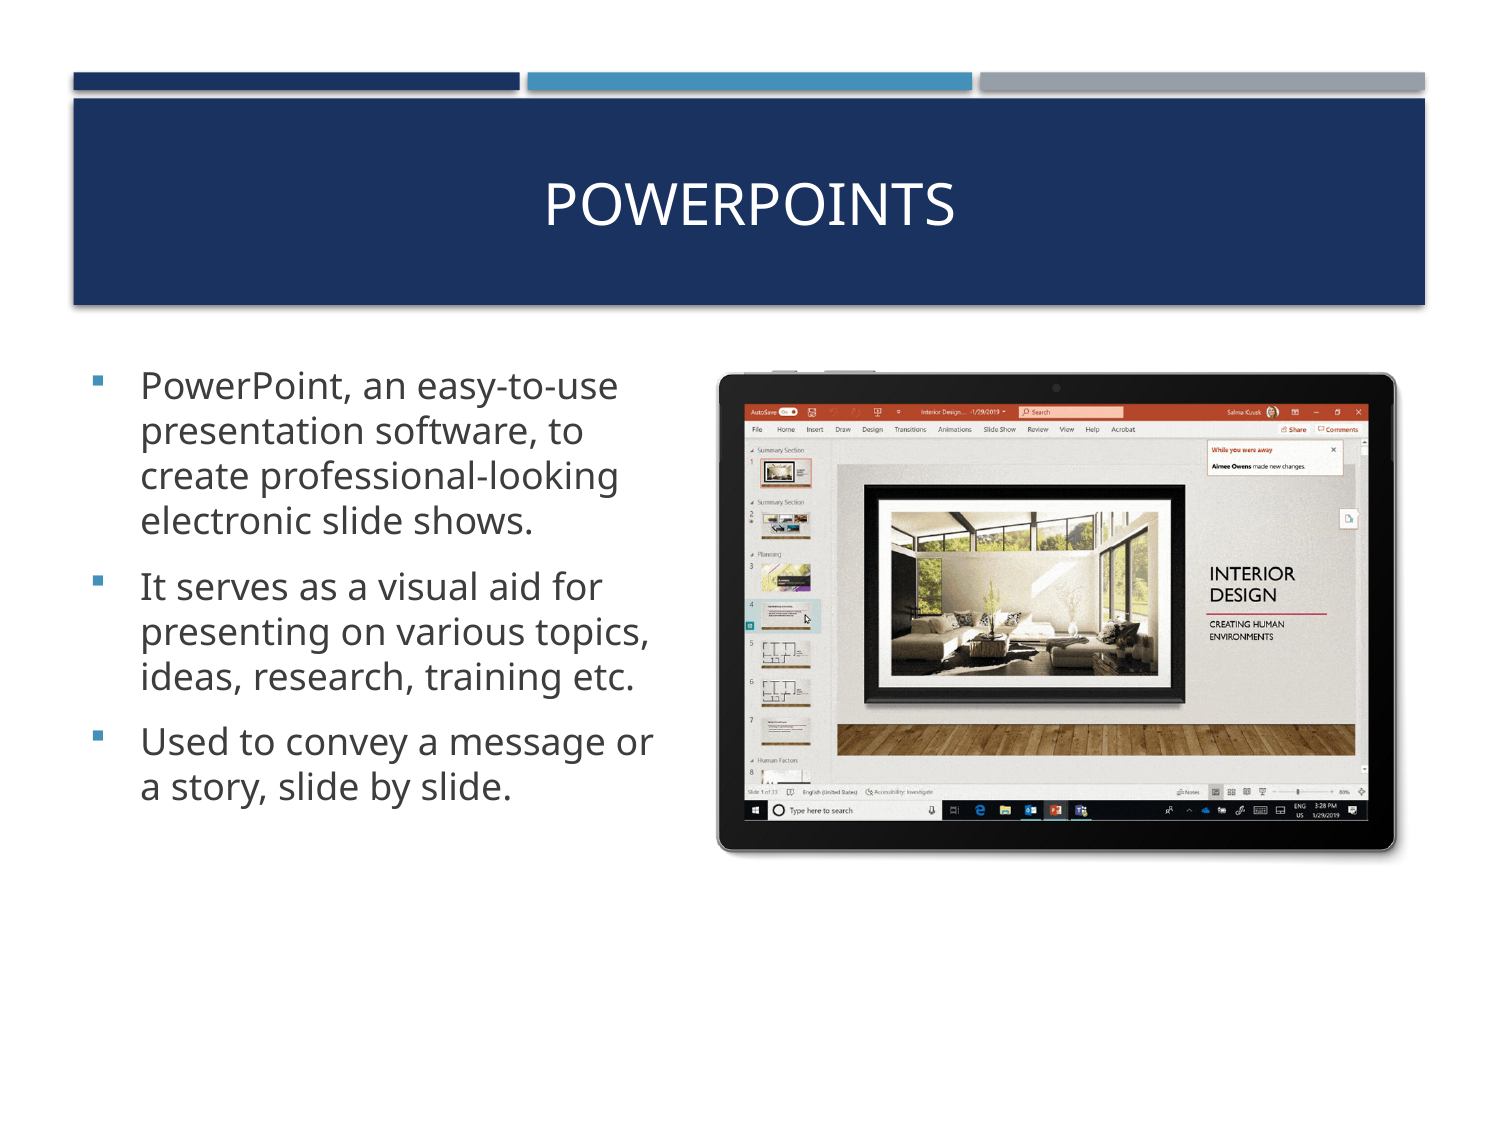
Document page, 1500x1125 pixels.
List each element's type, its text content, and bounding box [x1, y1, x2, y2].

list PowerPoint, an easy-to-use presentation software, to create professional-looking electronic slide shows. It serves as a visual aid for presenting on various topics, ideas, research, training etc. Used to convey a message or a story, slide by slide. [75, 208, 690, 962]
picture [689, 369, 1449, 887]
title PowerPoints [0, 82, 1500, 245]
